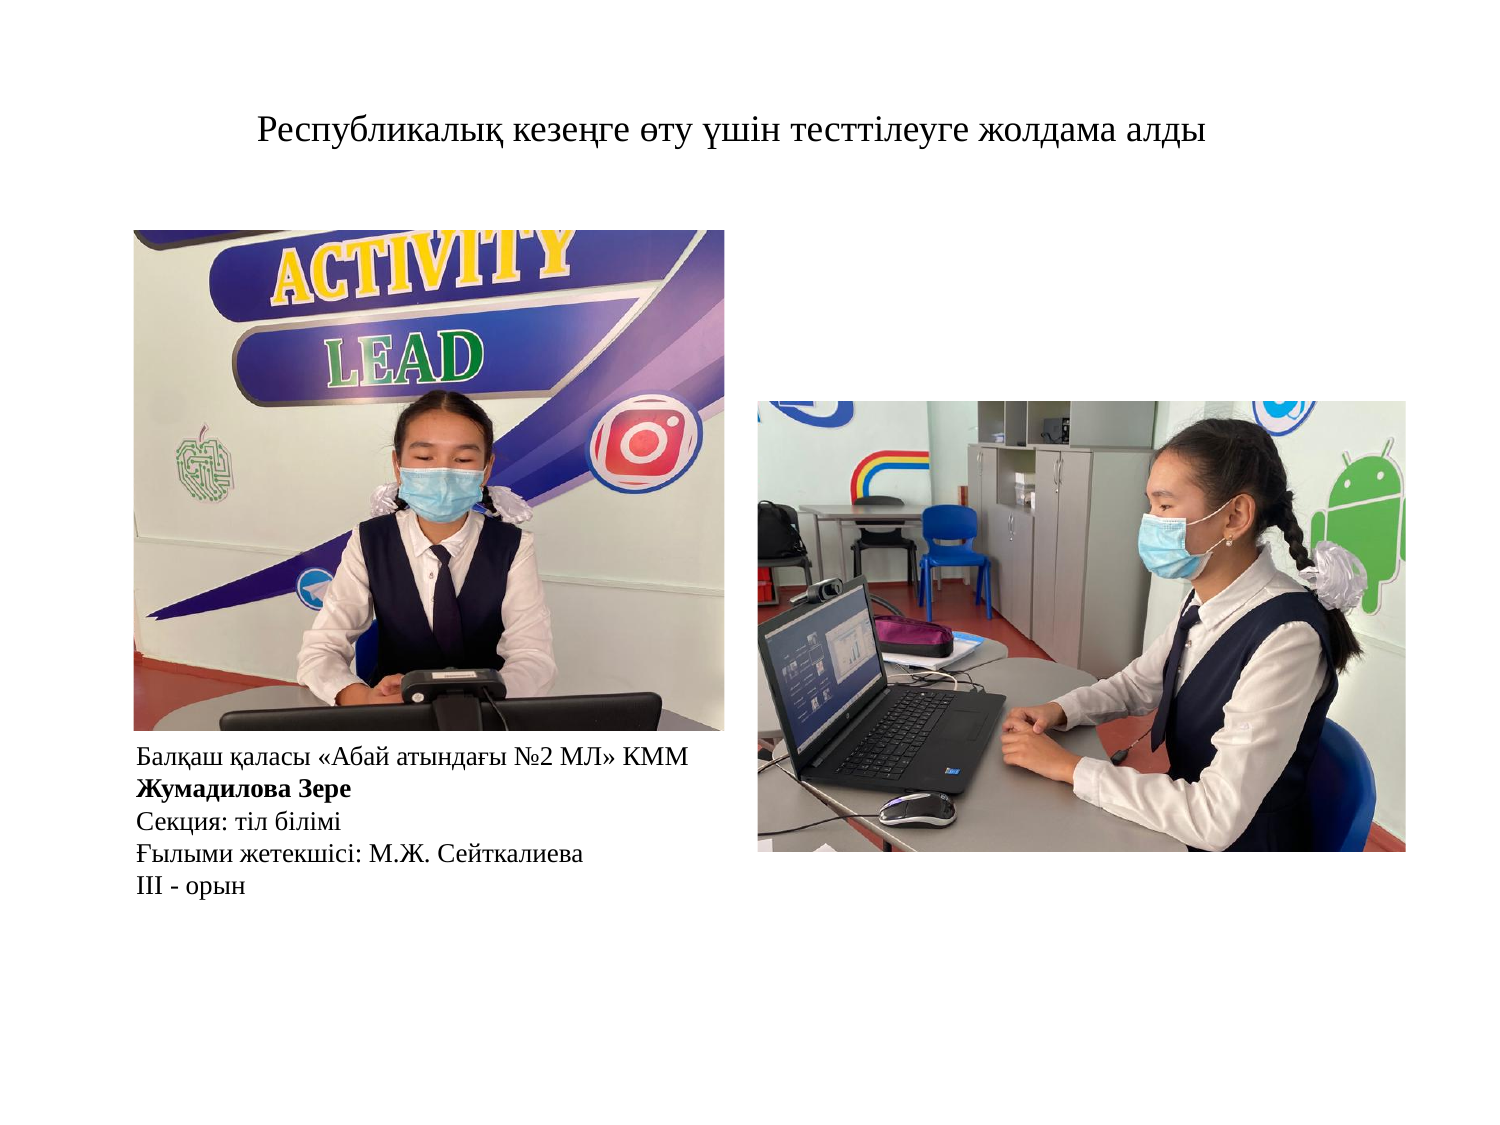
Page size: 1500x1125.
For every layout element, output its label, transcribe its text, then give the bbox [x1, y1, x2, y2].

text_box Республикалық кезеңге өту үшін тесттілеуге жолдама алды [242, 96, 1313, 157]
text_box Балқаш қаласы «Абай атындағы №2 МЛ» КММ Жумадилова Зере Секция: тіл білімі Ғылыми жетекшісі: М.Ж. Сейткалиева ІІІ - орын [121, 730, 758, 908]
picture [133, 230, 725, 731]
picture [757, 401, 1406, 852]
